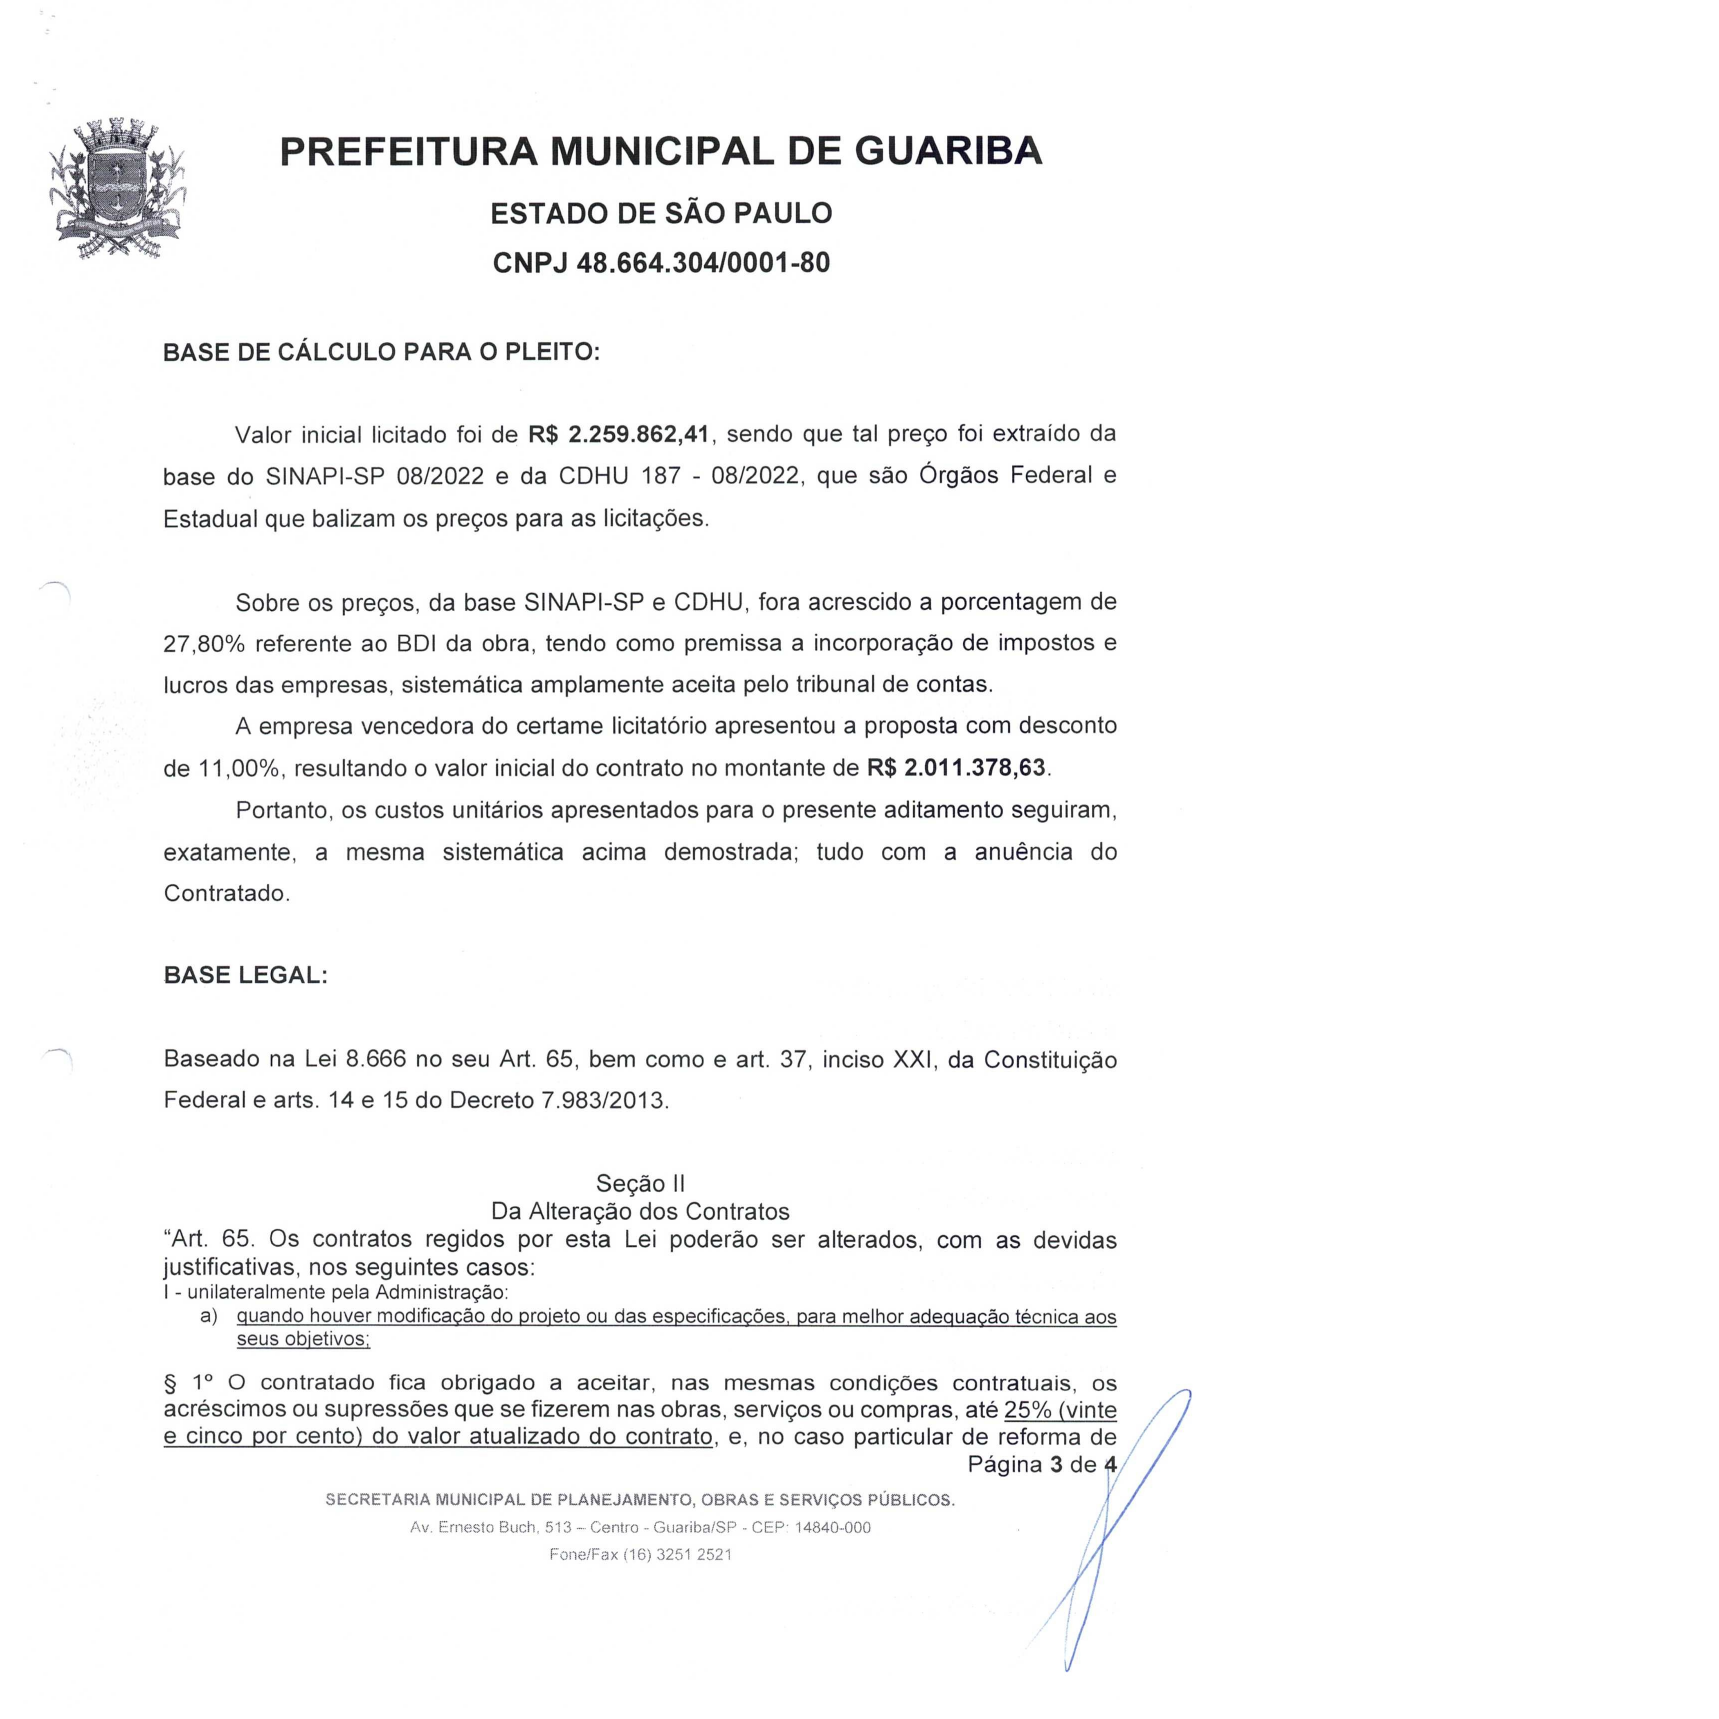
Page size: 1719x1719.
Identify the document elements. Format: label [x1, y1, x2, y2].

picture [23, 0, 1197, 1709]
